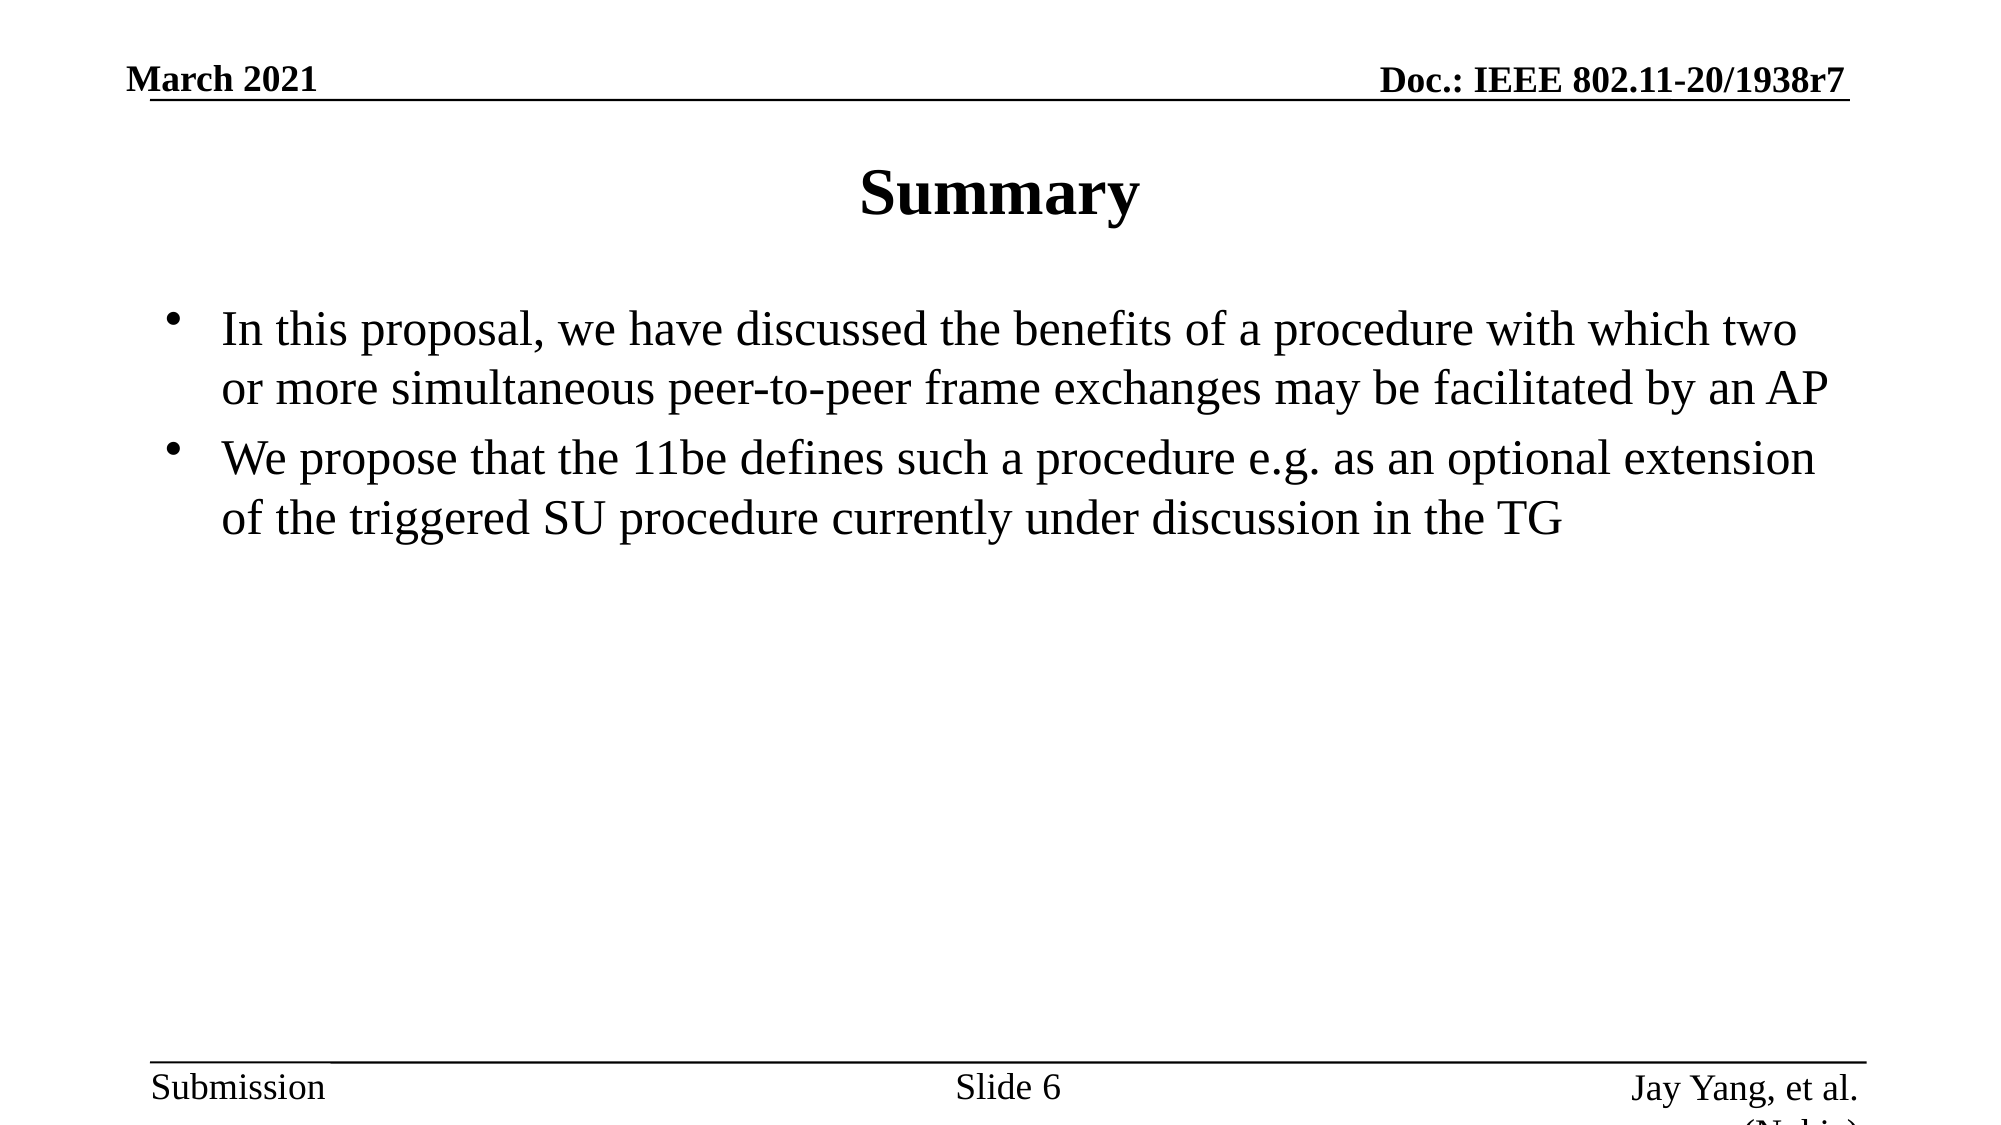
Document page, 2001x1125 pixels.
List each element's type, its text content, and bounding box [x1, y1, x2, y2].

list In this proposal, we have discussed the benefits of a procedure with which two or more simultaneous peer-to-peer frame exchanges may be facilitated by an AP We propose that the 11be defines such a procedure e.g. as an optional extension of the triggered SU procedure currently under discussion in the TG [149, 287, 1851, 1038]
title Summary [149, 112, 1851, 263]
slide_number Slide 6 [942, 1061, 1075, 1108]
footer Jay Yang, et al. (Nokia) [1585, 1062, 1860, 1109]
